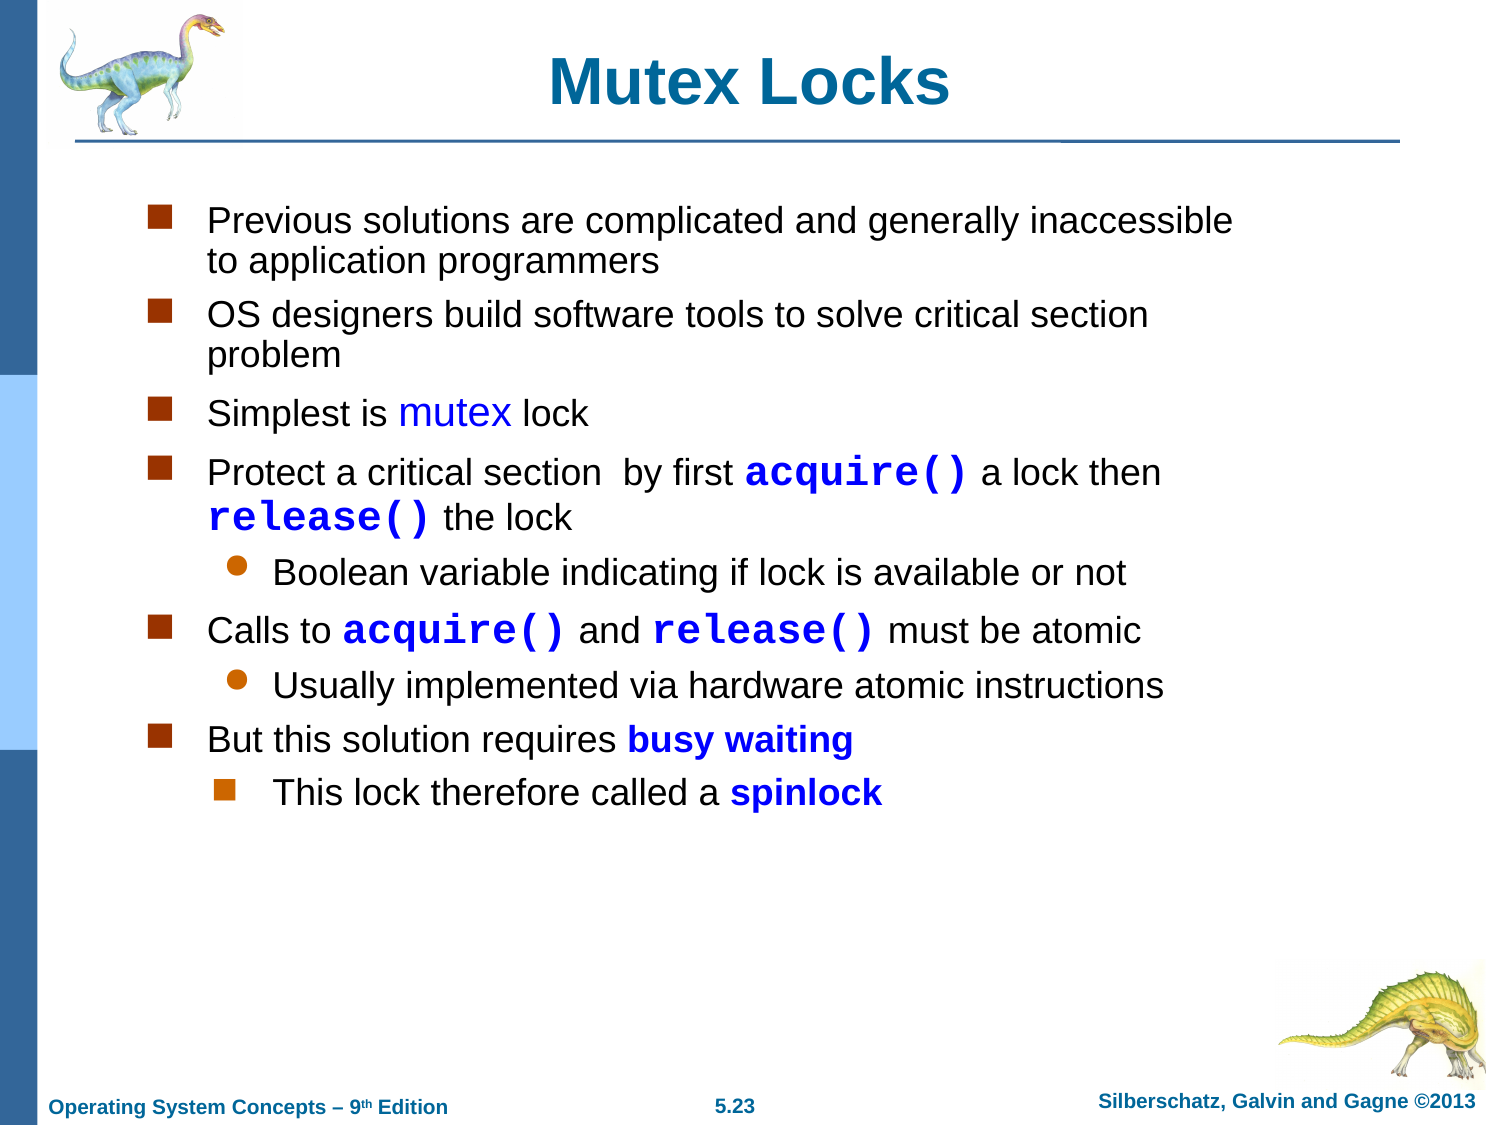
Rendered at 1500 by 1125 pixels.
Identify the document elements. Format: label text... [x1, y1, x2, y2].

picture [1275, 959, 1486, 1090]
picture [46, 0, 243, 149]
title Mutex Locks [75, 31, 1425, 126]
list Previous solutions are complicated and generally inaccessible to application programmers OS designers build software tools to solve critical section problem Simplest is mutex lock Protect a critical section by first acquire() a lock then release() the lock Boolean variable indicating if lock is available or not Calls to acquire() and release() must be atomic Usually implemented via hardware atomic instructions But this solution requires busy waiting This lock therefore called a spinlock [135, 193, 1263, 1056]
